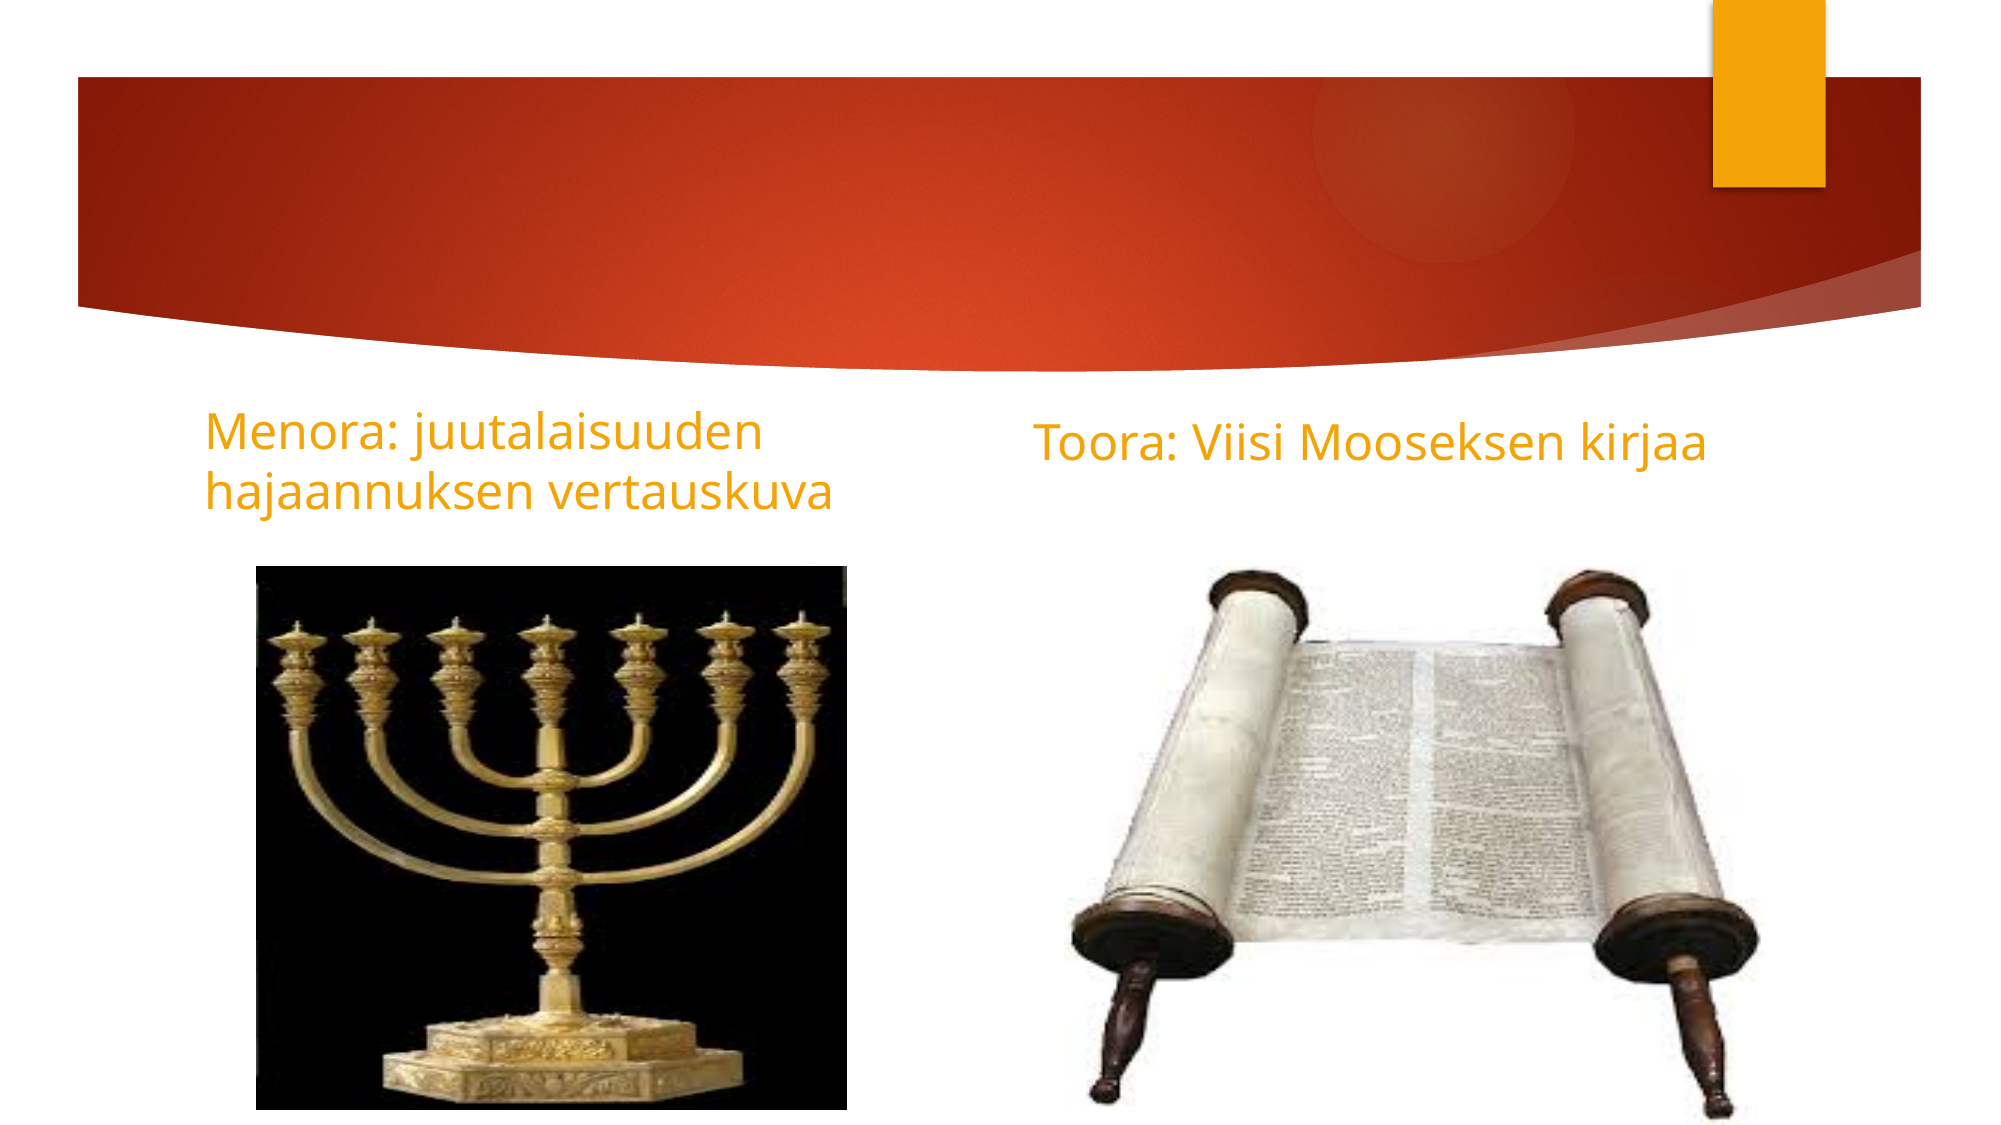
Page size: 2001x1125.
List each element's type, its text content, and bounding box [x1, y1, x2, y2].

list Toora: Viisi Mooseksen kirjaa [1018, 387, 1810, 478]
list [1064, 566, 1765, 1125]
list Menora: juutalaisuuden hajaannuksen vertauskuva [189, 387, 981, 527]
picture [255, 566, 848, 1110]
